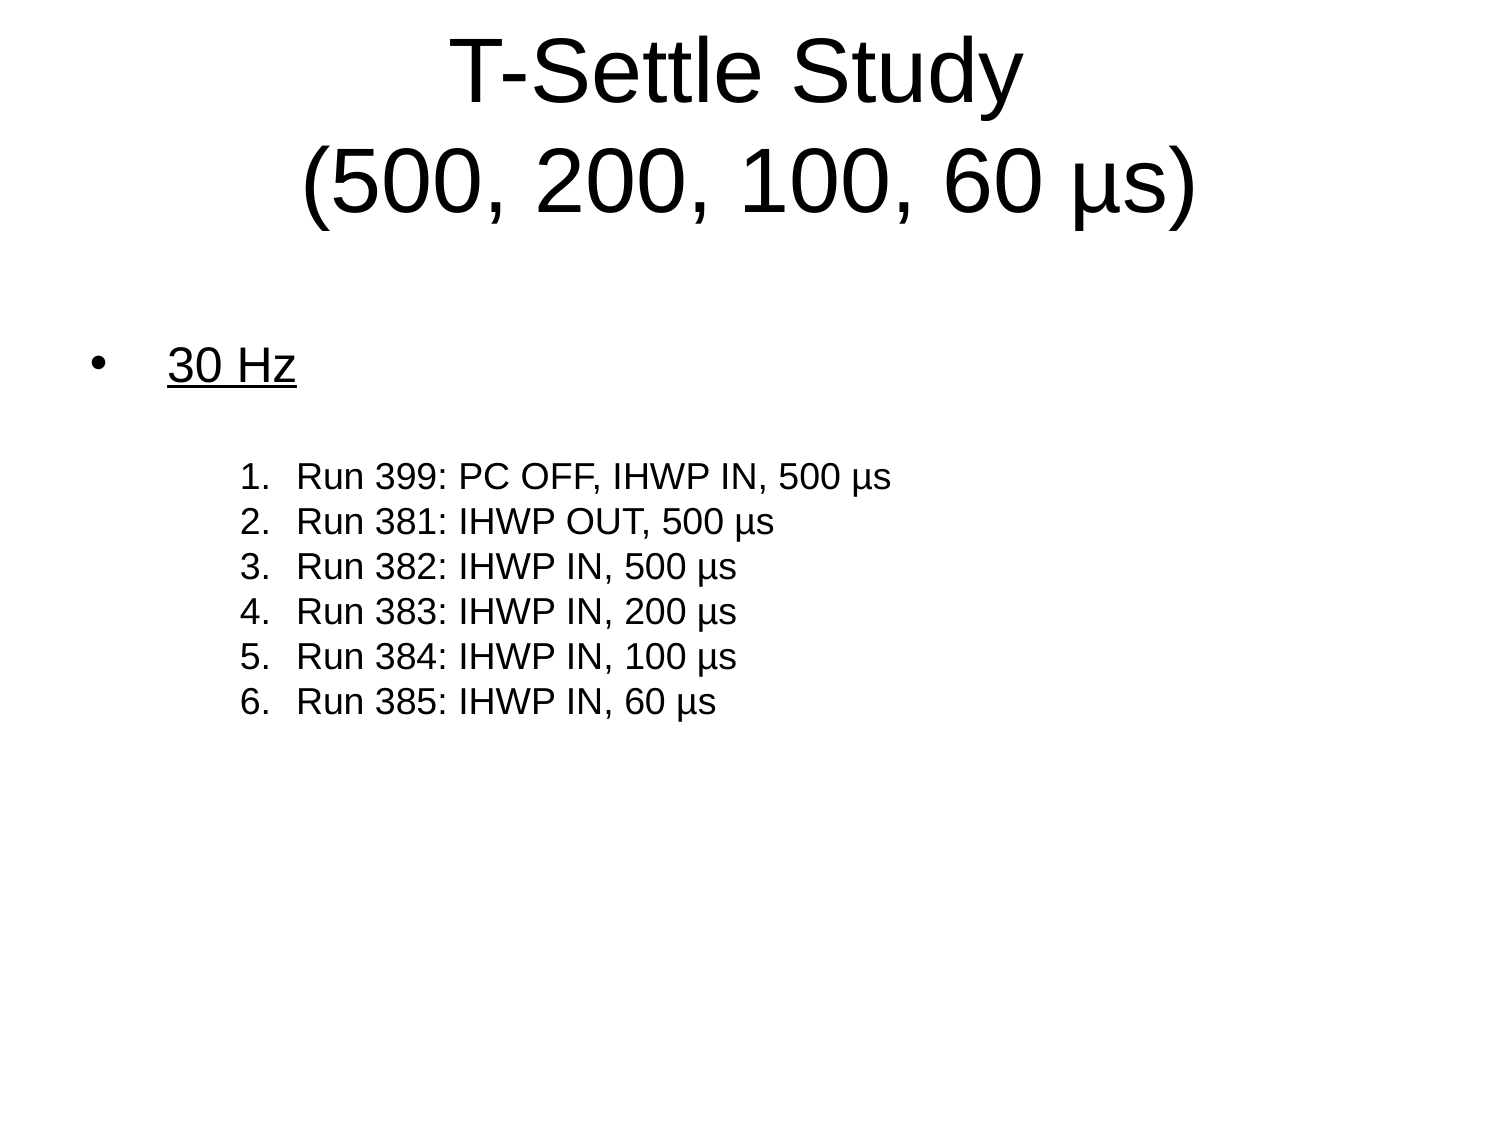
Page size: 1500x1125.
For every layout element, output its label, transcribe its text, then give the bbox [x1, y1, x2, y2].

text_box 30 Hz Run 399: PC OFF, IHWP IN, 500 µs Run 381: IHWP OUT, 500 µs Run 382: IHWP IN, 500 µs Run 383: IHWP IN, 200 µs Run 384: IHWP IN, 100 µs Run 385: IHWP IN, 60 µs [74, 324, 1363, 775]
title T-Settle Study (500, 200, 100, 60 µs) [74, 0, 1426, 243]
